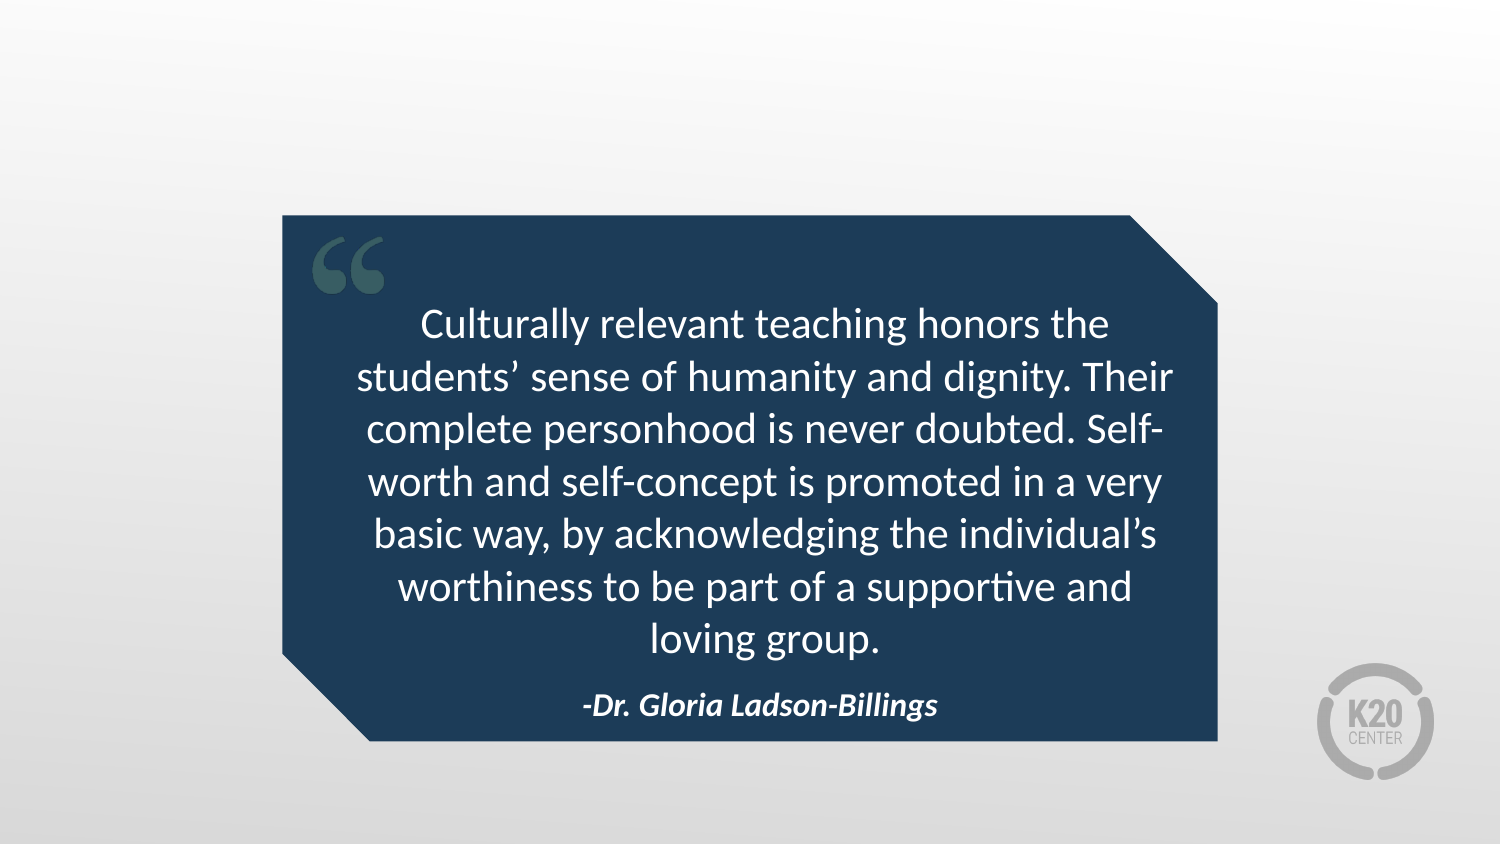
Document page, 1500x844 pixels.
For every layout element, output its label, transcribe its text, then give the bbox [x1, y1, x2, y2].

list Culturally relevant teaching honors the students’ sense of humanity and dignity. Their complete personhood is never doubted. Self-worth and self-concept is promoted in a very basic way, by acknowledging the individual’s worthiness to be part of a supportive and loving group. [329, 288, 1202, 669]
picture [1300, 646, 1451, 797]
list -Dr. Gloria Ladson-Billings [505, 660, 1015, 747]
picture [299, 221, 405, 310]
